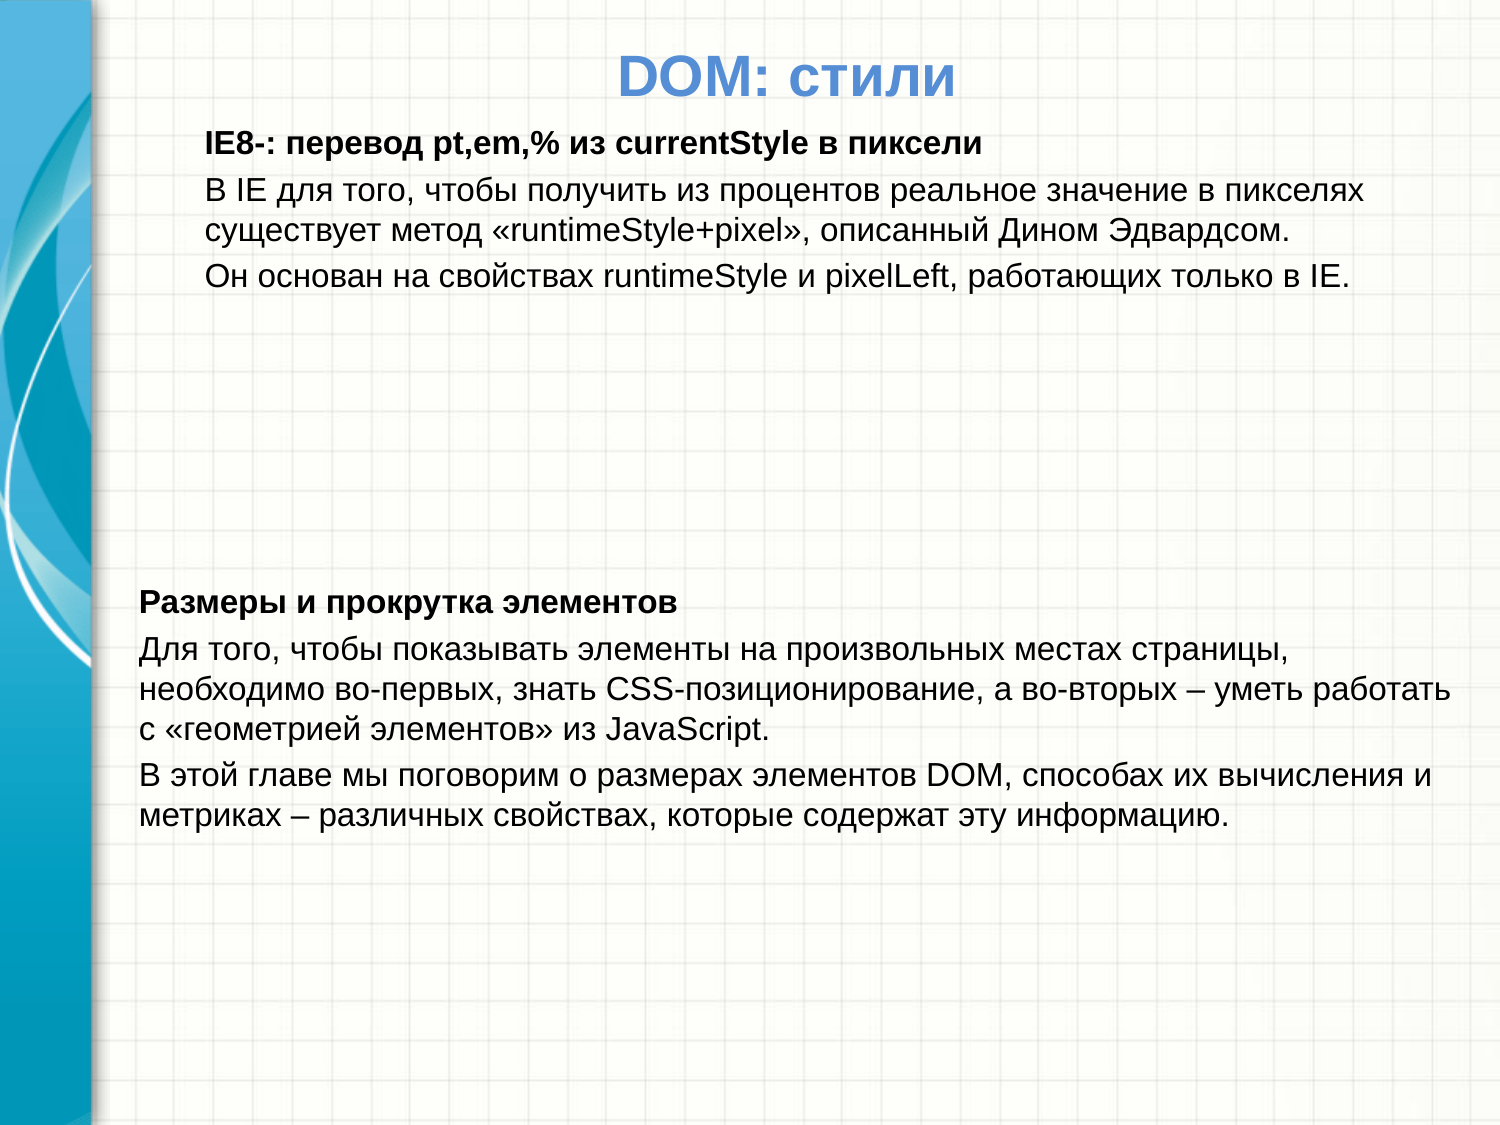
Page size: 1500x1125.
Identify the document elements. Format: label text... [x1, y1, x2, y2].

title DOM: стили [125, 44, 1450, 102]
list IE8-: перевод pt,em,% из currentStyle в пиксели В IE для того, чтобы получить из процентов реальное значение в пикселях существует метод «runtimeStyle+pixel», описанный Дином Эдвардсом. Он основан на свойствах runtimeStyle и pixelLeft, работающих только в IE. Размеры и прокрутка элементов Для того, чтобы показывать элементы на произвольных местах страницы, необходимо во-первых, знать CSS-позиционирование, а во-вторых – уметь работать с «геометрией элементов» из JavaScript. В этой главе мы поговорим о размерах элементов DOM, способах их вычисления и метриках – различных свойствах, которые содержат эту информацию. [123, 113, 1471, 1059]
picture [0, 0, 1500, 1125]
